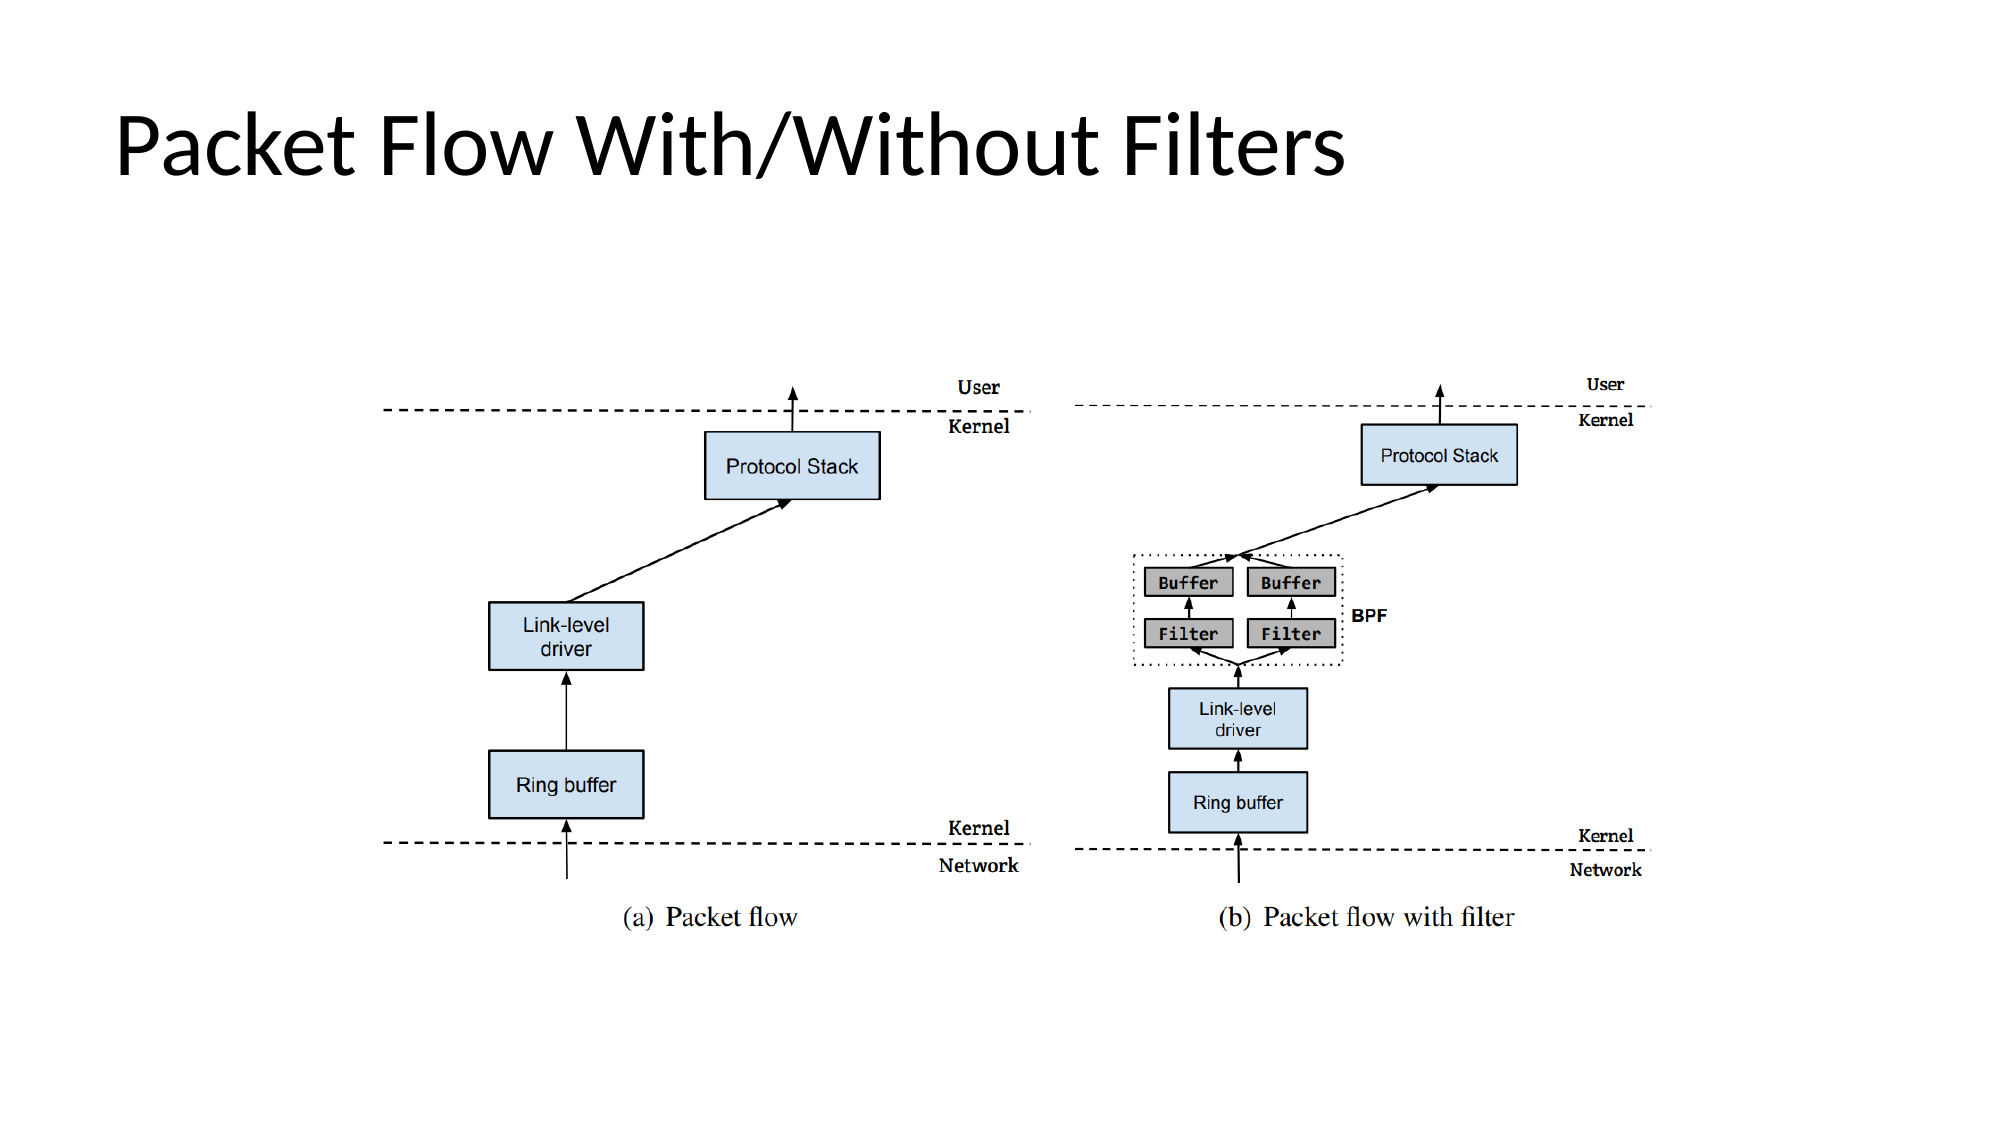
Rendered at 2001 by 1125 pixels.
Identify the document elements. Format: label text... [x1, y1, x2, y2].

picture [362, 362, 1688, 951]
title Packet Flow With/Without Filters [99, 45, 1900, 233]
